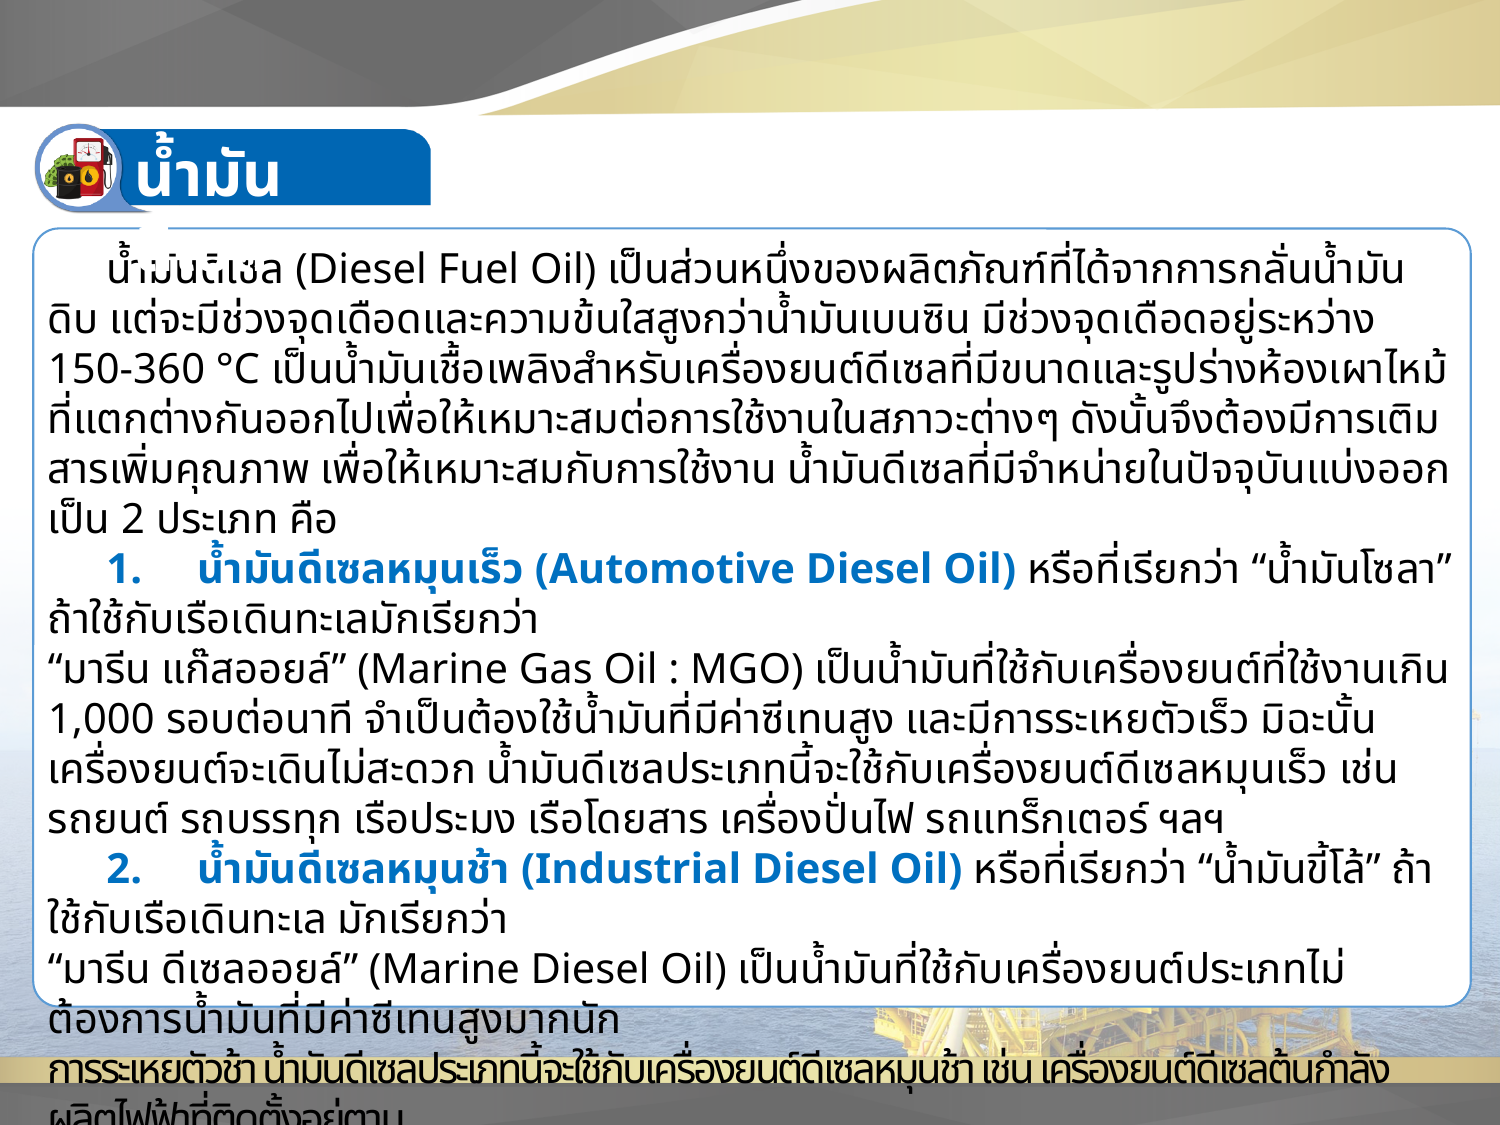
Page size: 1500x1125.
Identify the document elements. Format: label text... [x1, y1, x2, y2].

text_box น้ำมันดีเซล [120, 214, 403, 291]
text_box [33, 122, 431, 214]
text_box ตาราง แสดงการเปรียบเทียบคุณสมบัติของเบนซินและแอลกอฮอล์ [0, 0, 1500, 1125]
text_box [403, 227, 1462, 233]
text_box [42, 227, 120, 233]
text_box น้ำมันดีเซล (Diesel Fuel Oil) เป็นส่วนหนึ่งของผลิตภัณฑ์ที่ได้จากการกลั่นน้ำมันดิบ แต่จะมีช่วงจุดเดือดและความข้นใสสูงกว่าน้ำมันเบนซิน มีช่วงจุดเดือดอยู่ระหว่าง 150-360 °C เป็นน้ำมันเชื้อเพลิงสำหรับเครื่องยนต์ดีเซลที่มีขนาดและรูปร่างห้องเผาไหม้ที่แตกต่างกันออกไปเพื่อให้เหมาะสมต่อการใช้งานในสภาวะต่างๆ ดังนั้นจึงต้องมีการเติมสารเพิ่มคุณภาพ เพื่อให้เหมาะสมกับการใช้งาน น้ำมันดีเซลที่มีจำหน่ายในปัจจุบันแบ่งออกเป็น 2 ประเภท คือ 1. น้ำมันดีเซลหมุนเร็ว (Automotive Diesel Oil) หรือที่เรียกว่า “น้ำมันโซลา” ถ้าใช้กับเรือเดินทะเลมักเรียกว่า “มารีน แก๊สออยล์” (Marine Gas Oil : MGO) เป็นน้ำมันที่ใช้กับเครื่องยนต์ที่ใช้งานเกิน 1,000 รอบต่อนาที จำเป็นต้องใช้น้ำมันที่มีค่าซีเทนสูง และมีการระเหยตัวเร็ว มิฉะนั้นเครื่องยนต์จะเดินไม่สะดวก น้ำมันดีเซลประเภทนี้จะใช้กับเครื่องยนต์ดีเซลหมุนเร็ว เช่น รถยนต์ รถบรรทุก เรือประมง เรือโดยสาร เครื่องปั่นไฟ รถแทร็กเตอร์ ฯลฯ 2. น้ำมันดีเซลหมุนช้า (Industrial Diesel Oil) หรือที่เรียกว่า “น้ำมันขี้โล้” ถ้าใช้กับเรือเดินทะเล มักเรียกว่า “มารีน ดีเซลออยล์” (Marine Diesel Oil) เป็นน้ำมันที่ใช้กับเครื่องยนต์ประเภทไม่ต้องการน้ำมันที่มีค่าซีเทนสูงมากนัก การระเหยตัวช้า น้ำมันดีเซลประเภทนี้จะใช้กับเครื่องยนต์ดีเซลหมุนช้า เช่น เครื่องยนต์ดีเซลต้นกำลังผลิตไฟฟ้าที่ติดตั้งอยู่ตาม โรงงานต่างๆ หรือเครื่องยนต์เรือเดินทะเล เป็นต้น กระบวนการผลิตน้ำมันดีเซลได้จากการกลั่นน้ำมันดิบในหอกลั่นบรรยากาศ หรือส่วนกลั่นตรงโดยอาศัยความแตกต่างของจุดเดือด น้ำมันดีเซลมีปริมาณความต้องการใช้สูงมาก ดังนั้นเพื่อให้สามารถผลิตน้ำมันที่มีคุณภาพ และปริมาณเพียงพอต่อความต้องการ จึงมีการปรับปรุงคุณภาพโมเลกุลของน้ำมันหนักให้เป็นน้ำมันที่เบาขึ้น [32, 233, 1472, 1125]
